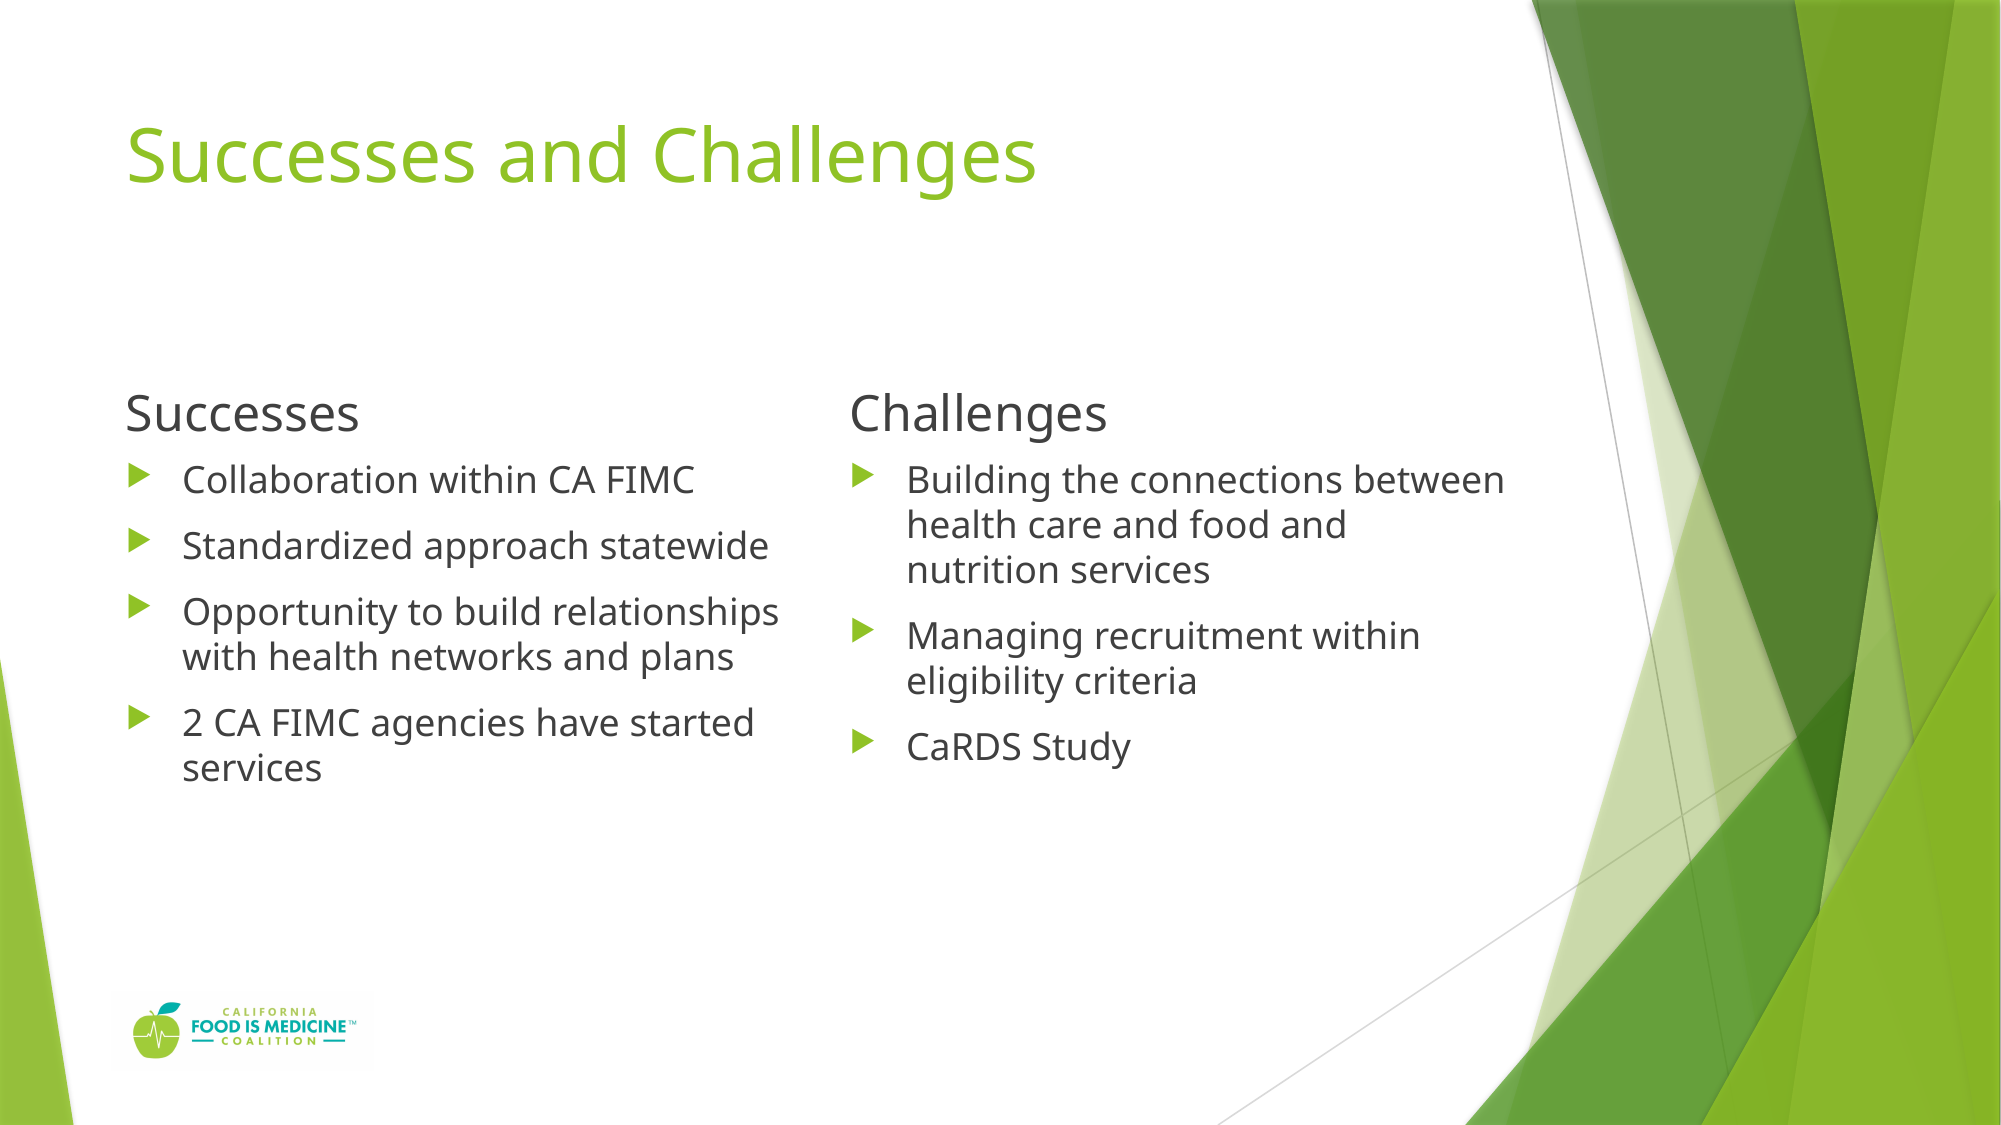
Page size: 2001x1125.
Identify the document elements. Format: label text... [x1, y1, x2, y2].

title Successes and Challenges [111, 99, 1522, 317]
list Collaboration within CA FIMC Standardized approach statewide Opportunity to build relationships with health networks and plans 2 CA FIMC agencies have started services [110, 448, 798, 991]
list Challenges [834, 354, 1522, 448]
list Building the connections between health care and food and nutrition services Managing recruitment within eligibility criteria CaRDS Study [834, 448, 1522, 991]
picture [111, 991, 374, 1071]
list Successes [110, 354, 798, 448]
